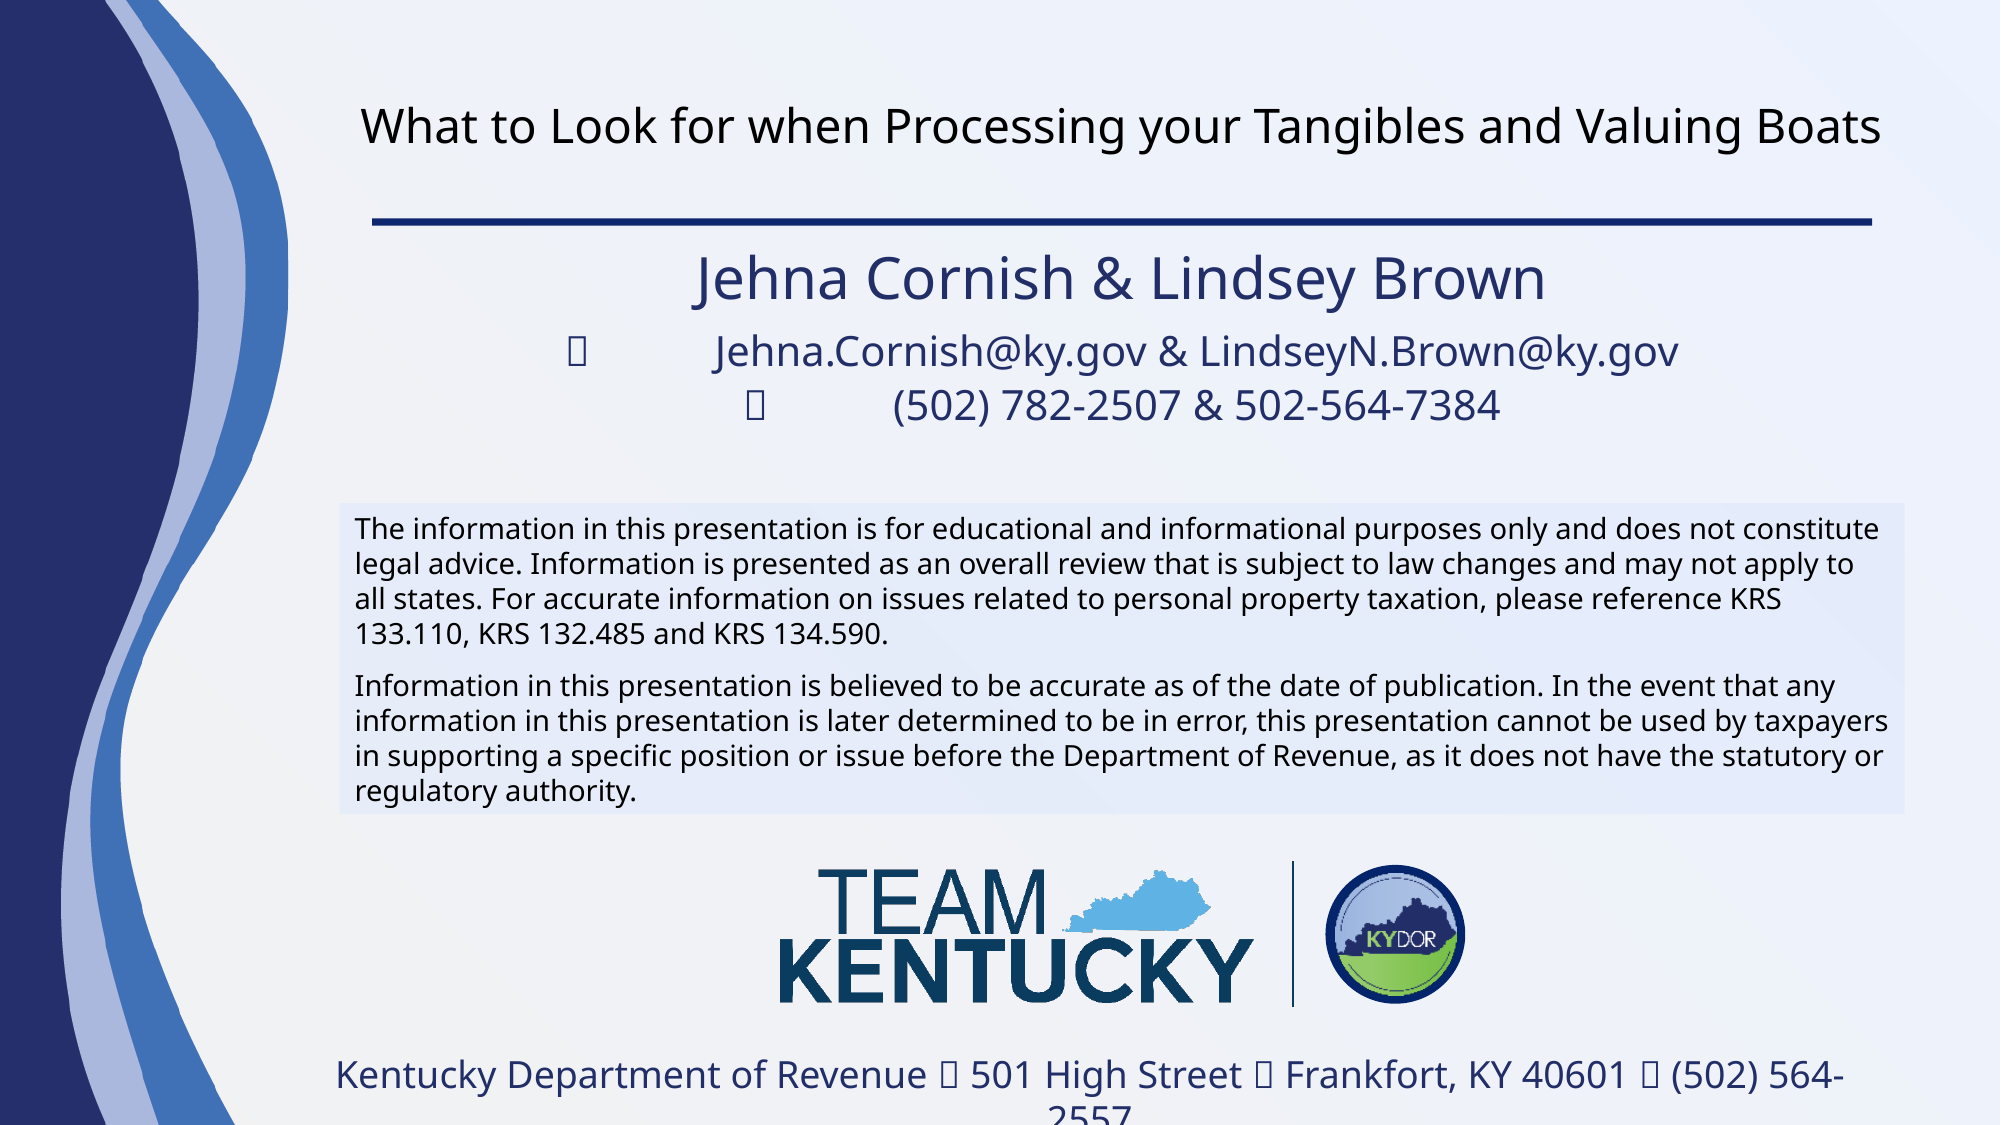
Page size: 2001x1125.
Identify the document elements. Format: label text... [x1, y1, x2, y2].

text_box [371, 217, 1873, 227]
list Jehna Cornish & Lindsey Brown  Jehna.Cornish@ky.gov & LindseyN.Brown@ky.gov  (502) 782-2507 & 502-564-7384 [339, 242, 1905, 461]
text_box Kentucky Department of Revenue  501 High Street  Frankfort, KY 40601  (502) 564-2557 [307, 1043, 1873, 1125]
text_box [780, 856, 1465, 1007]
title What to Look for when Processing your Tangibles and Valuing Boats [339, 91, 1905, 223]
text_box The information in this presentation is for educational and informational purposes only and does not constitute legal advice. Information is presented as an overall review that is subject to law changes and may not apply to all states. For accurate information on issues related to personal property taxation, please reference KRS 133.110, KRS 132.485 and KRS 134.590. Information in this presentation is believed to be accurate as of the date of publication. In the event that any information in this presentation is later determined to be in error, this presentation cannot be used by taxpayers in supporting a specific position or issue before the Department of Revenue, as it does not have the statutory or regulatory authority. [339, 503, 1905, 815]
text_box [289, 0, 2000, 1125]
picture [0, 0, 289, 1125]
